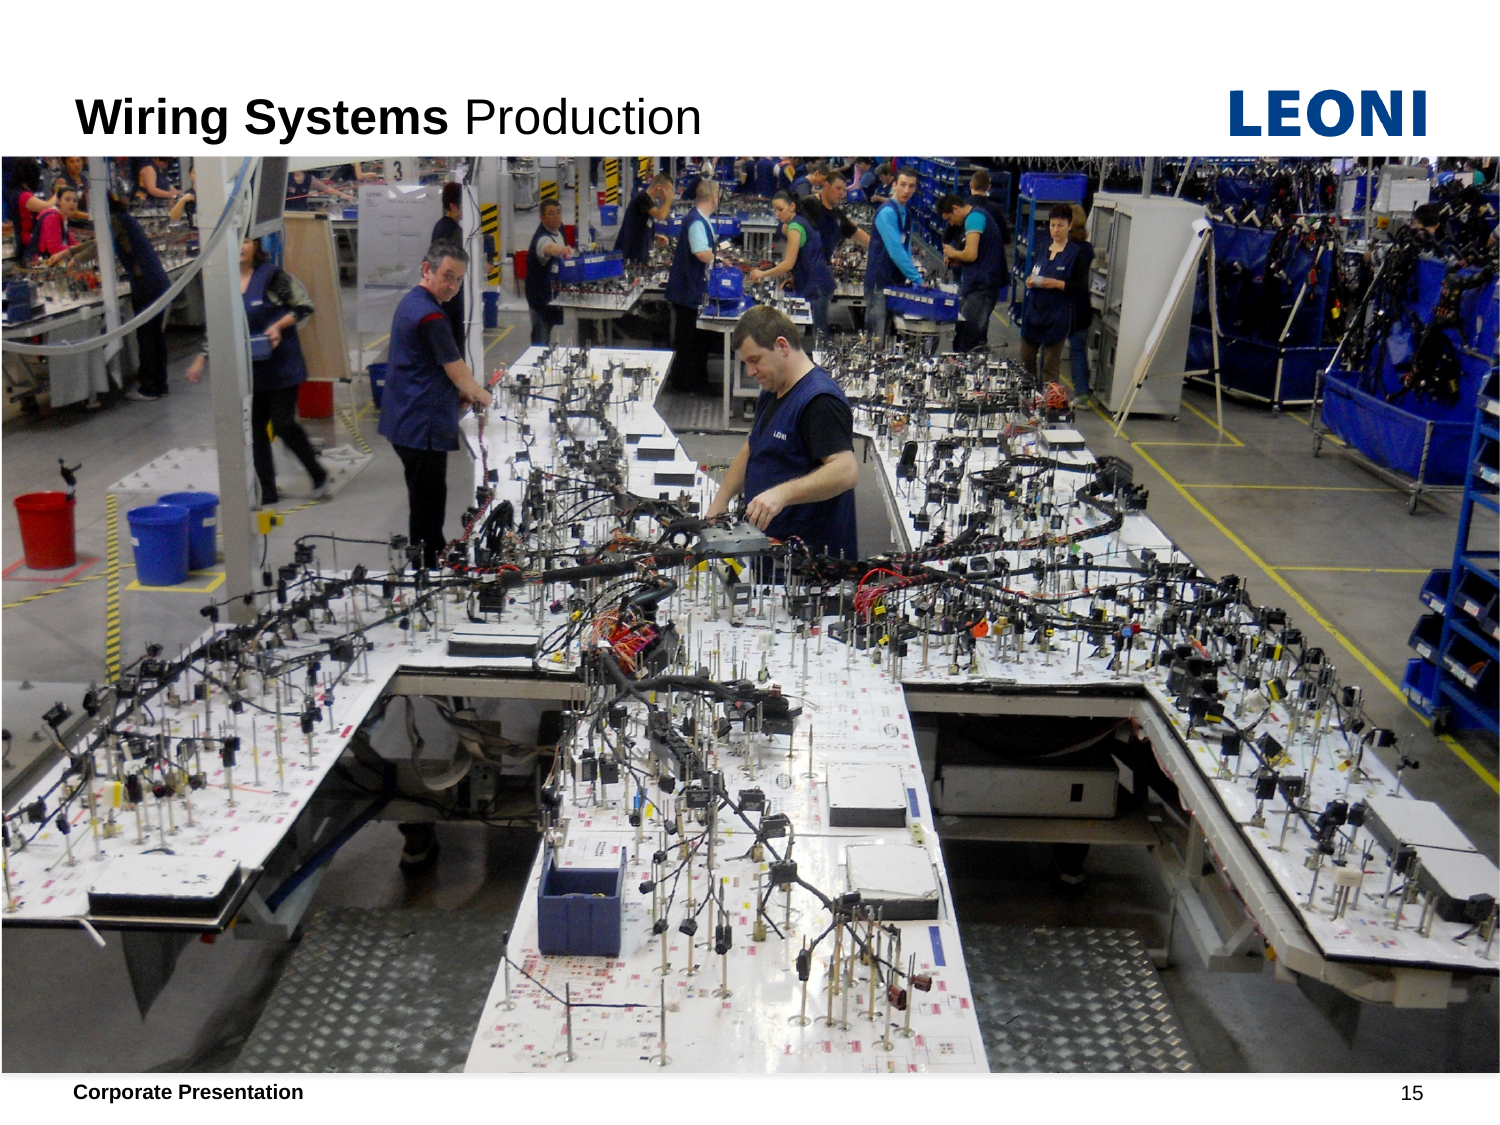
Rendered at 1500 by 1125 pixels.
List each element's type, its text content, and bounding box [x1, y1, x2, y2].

footer Corporate Presentation [49, 1080, 1129, 1111]
title Wiring Systems Production [75, 0, 1158, 154]
slide_number 15 [1240, 1080, 1448, 1111]
picture [0, 155, 1500, 1073]
picture [1226, 89, 1428, 137]
